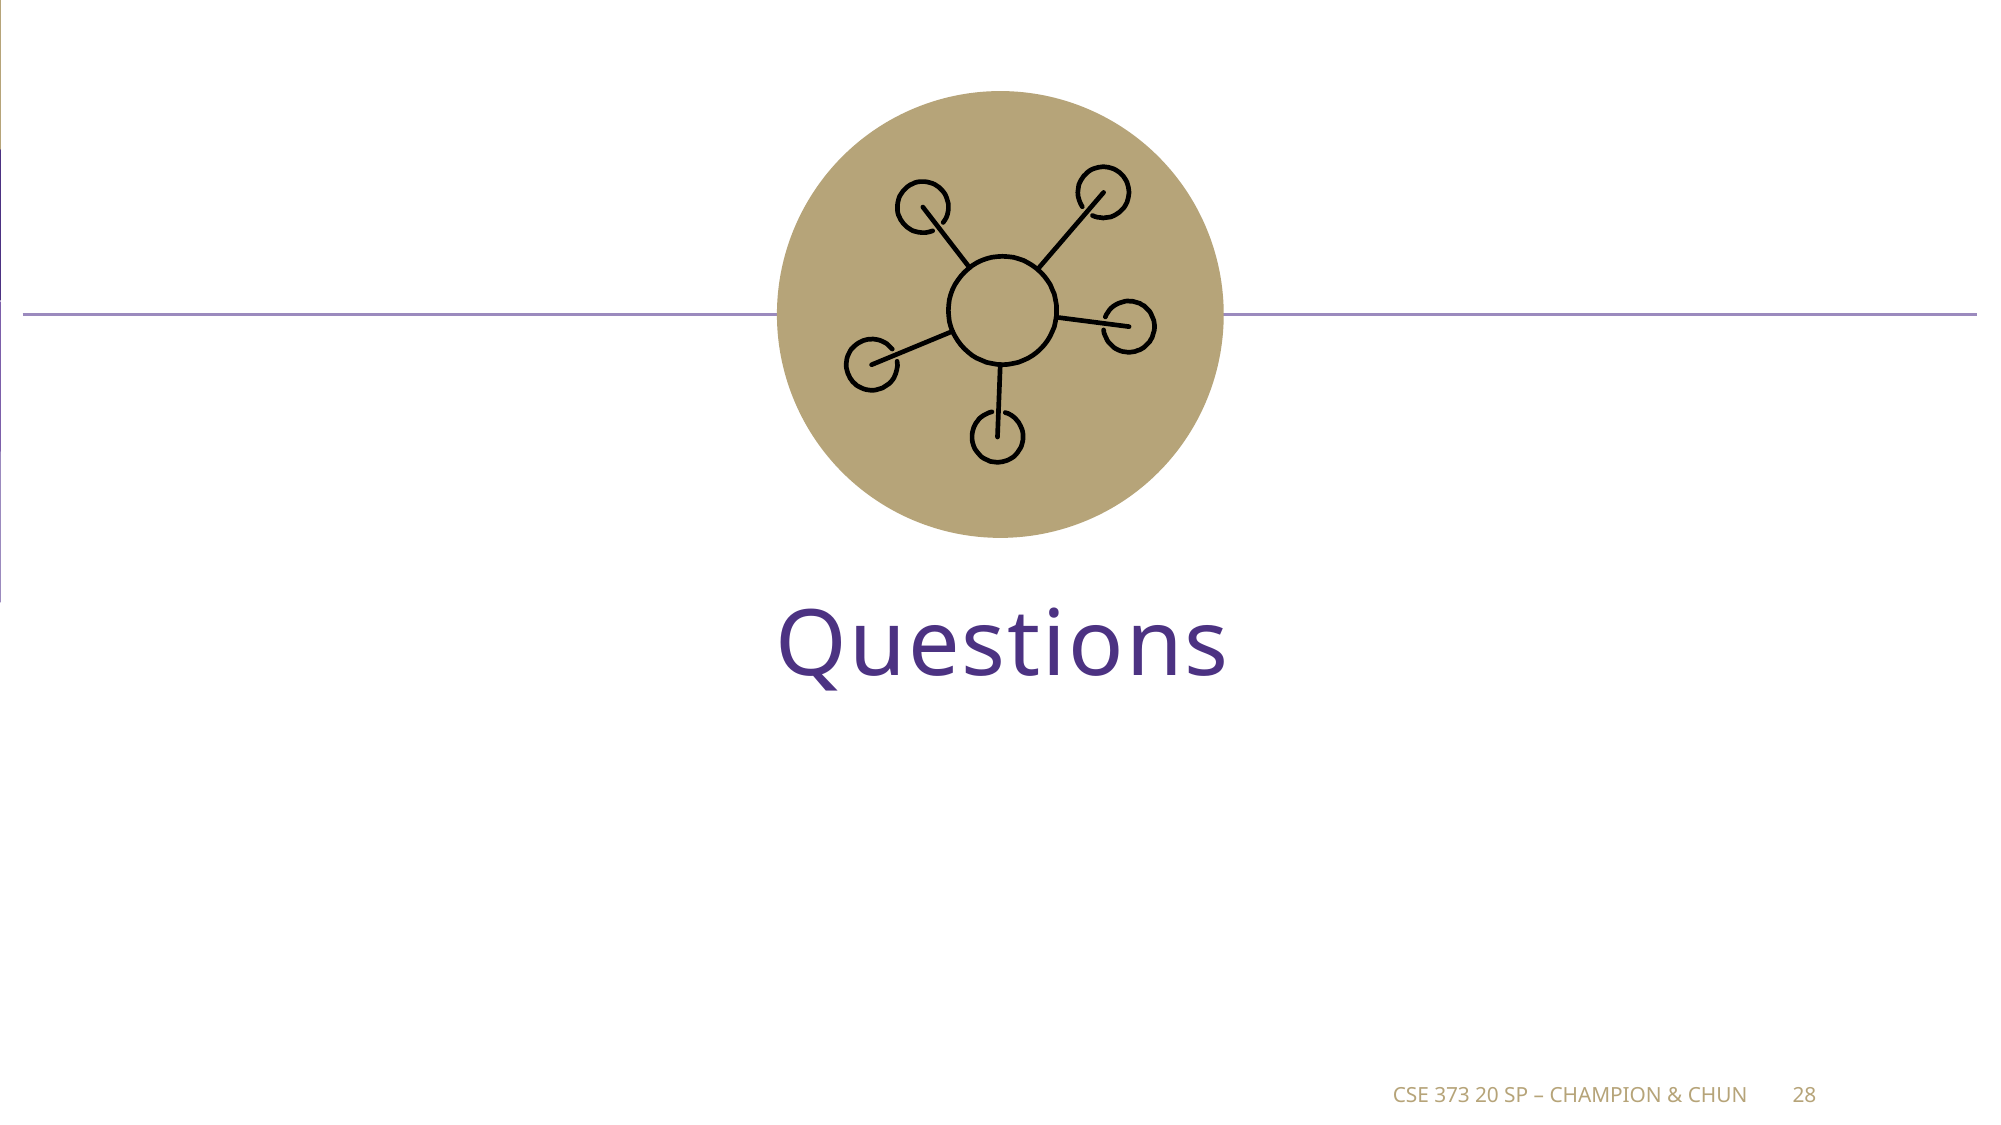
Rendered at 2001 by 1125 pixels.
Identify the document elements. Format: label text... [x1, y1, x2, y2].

title Questions [543, 565, 1461, 732]
slide_number 28 [1777, 1073, 1938, 1119]
footer CSE 373 20 SP – champion & Chun [794, 1073, 1763, 1119]
